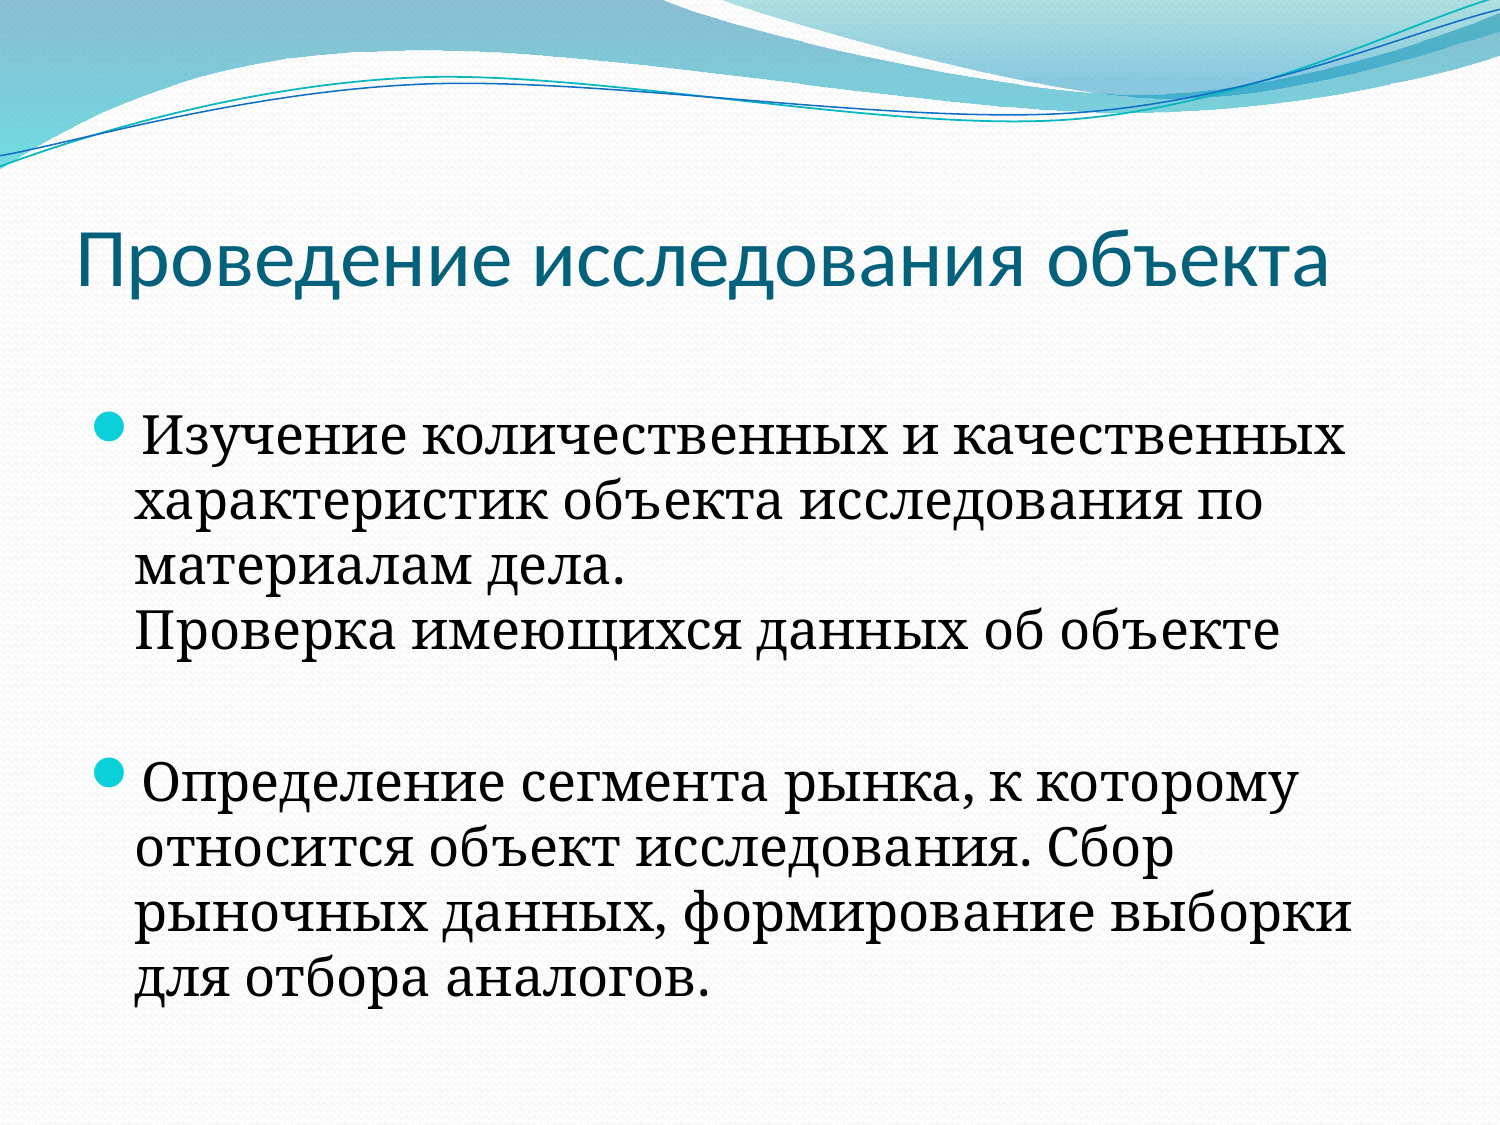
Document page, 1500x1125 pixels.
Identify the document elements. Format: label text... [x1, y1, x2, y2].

title Проведение исследования объекта [75, 115, 1500, 303]
list Изучение количественных и качественных характеристик объекта исследования по материалам дела. Проверка имеющихся данных об объекте Определение сегмента рынка, к которому относится объект исследования. Сбор рыночных данных, формирование выборки для отбора аналогов. [75, 317, 1425, 1038]
